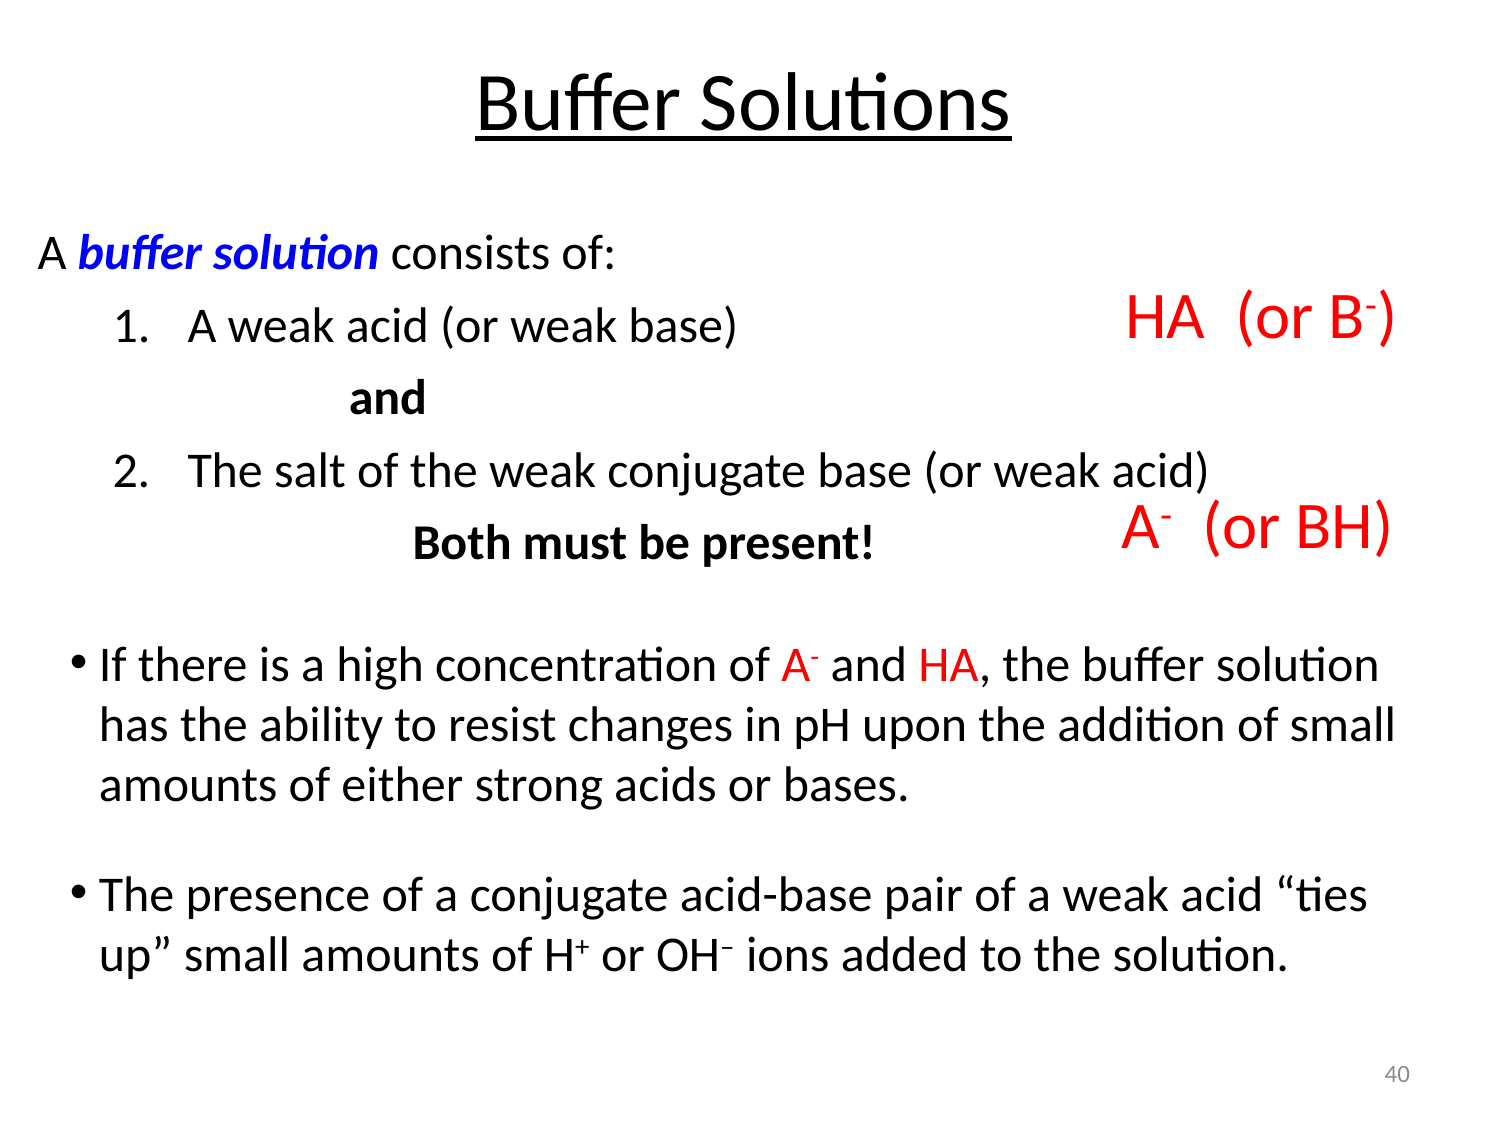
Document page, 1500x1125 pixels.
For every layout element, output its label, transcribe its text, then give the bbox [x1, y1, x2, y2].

text_box A buffer solution consists of: A weak acid (or weak base) and 2. The salt of the weak conjugate base (or weak acid) Both must be present! [22, 212, 1473, 577]
text_box If there is a high concentration of A- and HA, the buffer solution has the ability to resist changes in pH upon the addition of small amounts of either strong acids or bases. The presence of a conjugate acid-base pair of a weak acid “ties up” small amounts of H+ or OH– ions added to the solution. [45, 624, 1450, 989]
text_box Buffer Solutions [262, 3, 1225, 191]
slide_number 40 [1074, 1042, 1425, 1103]
text_box A- (or BH) [1107, 474, 1409, 570]
text_box HA (or B-) [1110, 264, 1413, 360]
